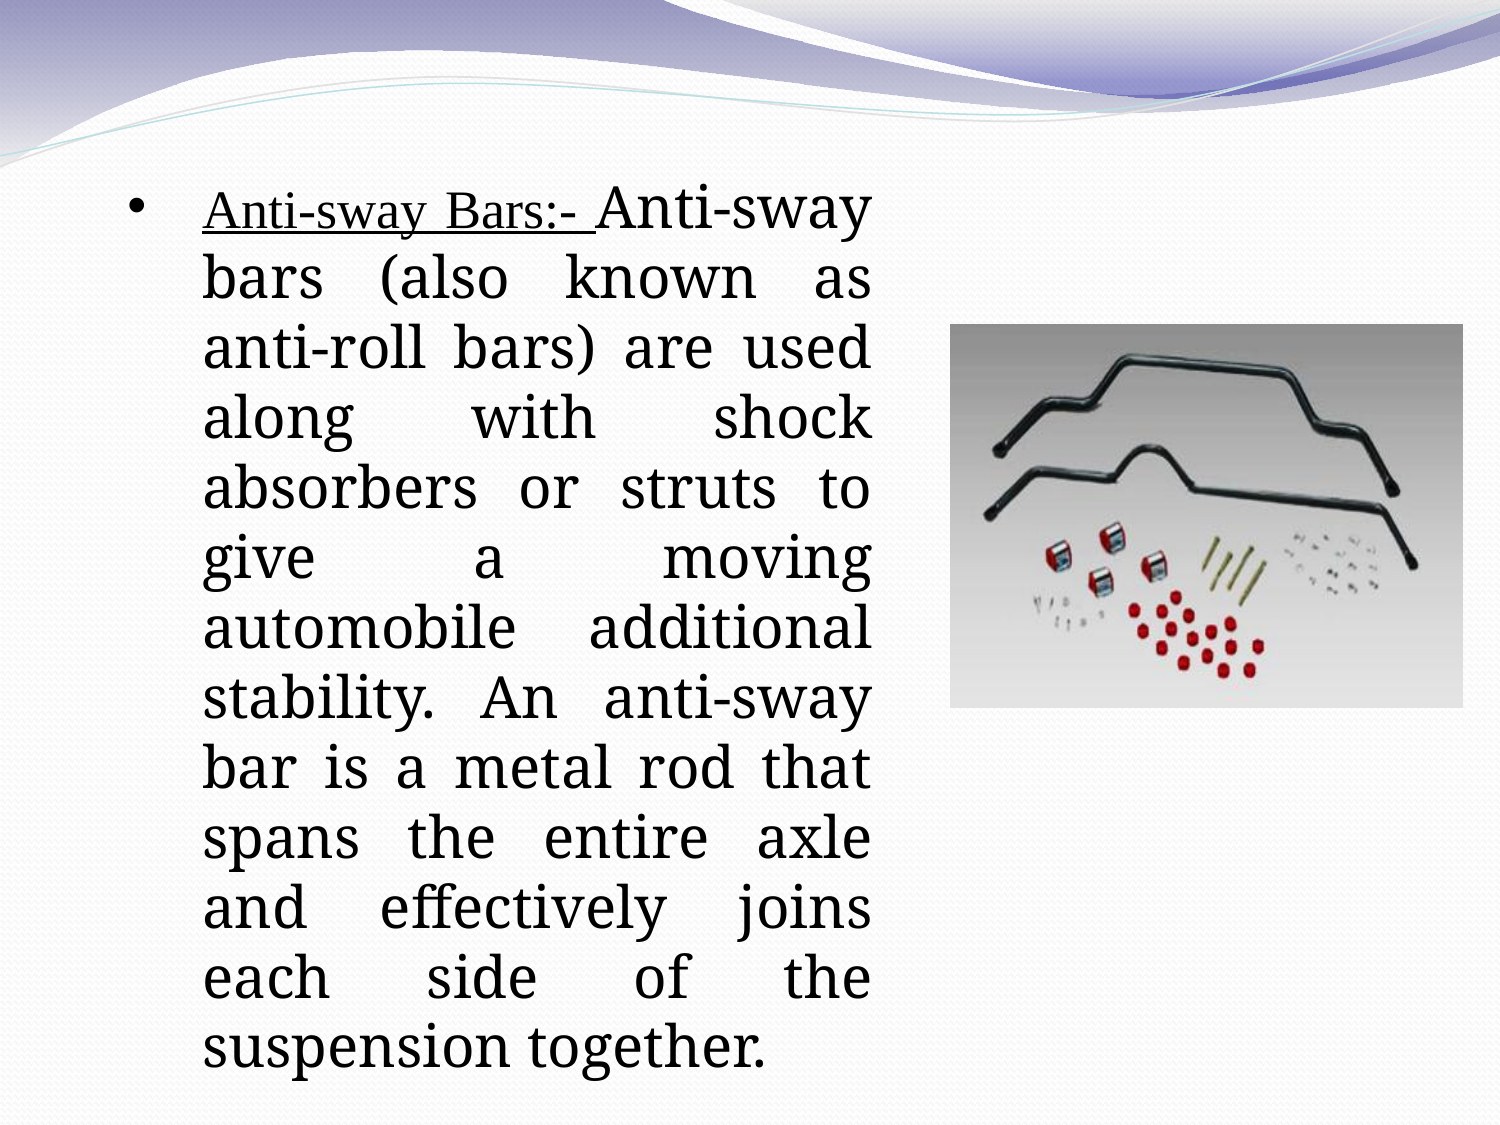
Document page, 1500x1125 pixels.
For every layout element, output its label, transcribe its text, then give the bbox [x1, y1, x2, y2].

picture [949, 324, 1463, 708]
text_box Anti-sway Bars:- Anti-sway bars (also known as anti-roll bars) are used along with shock absorbers or struts to give a moving automobile additional stability. An anti-sway bar is a metal rod that spans the entire axle and effectively joins each side of the suspension together. [112, 162, 888, 1125]
